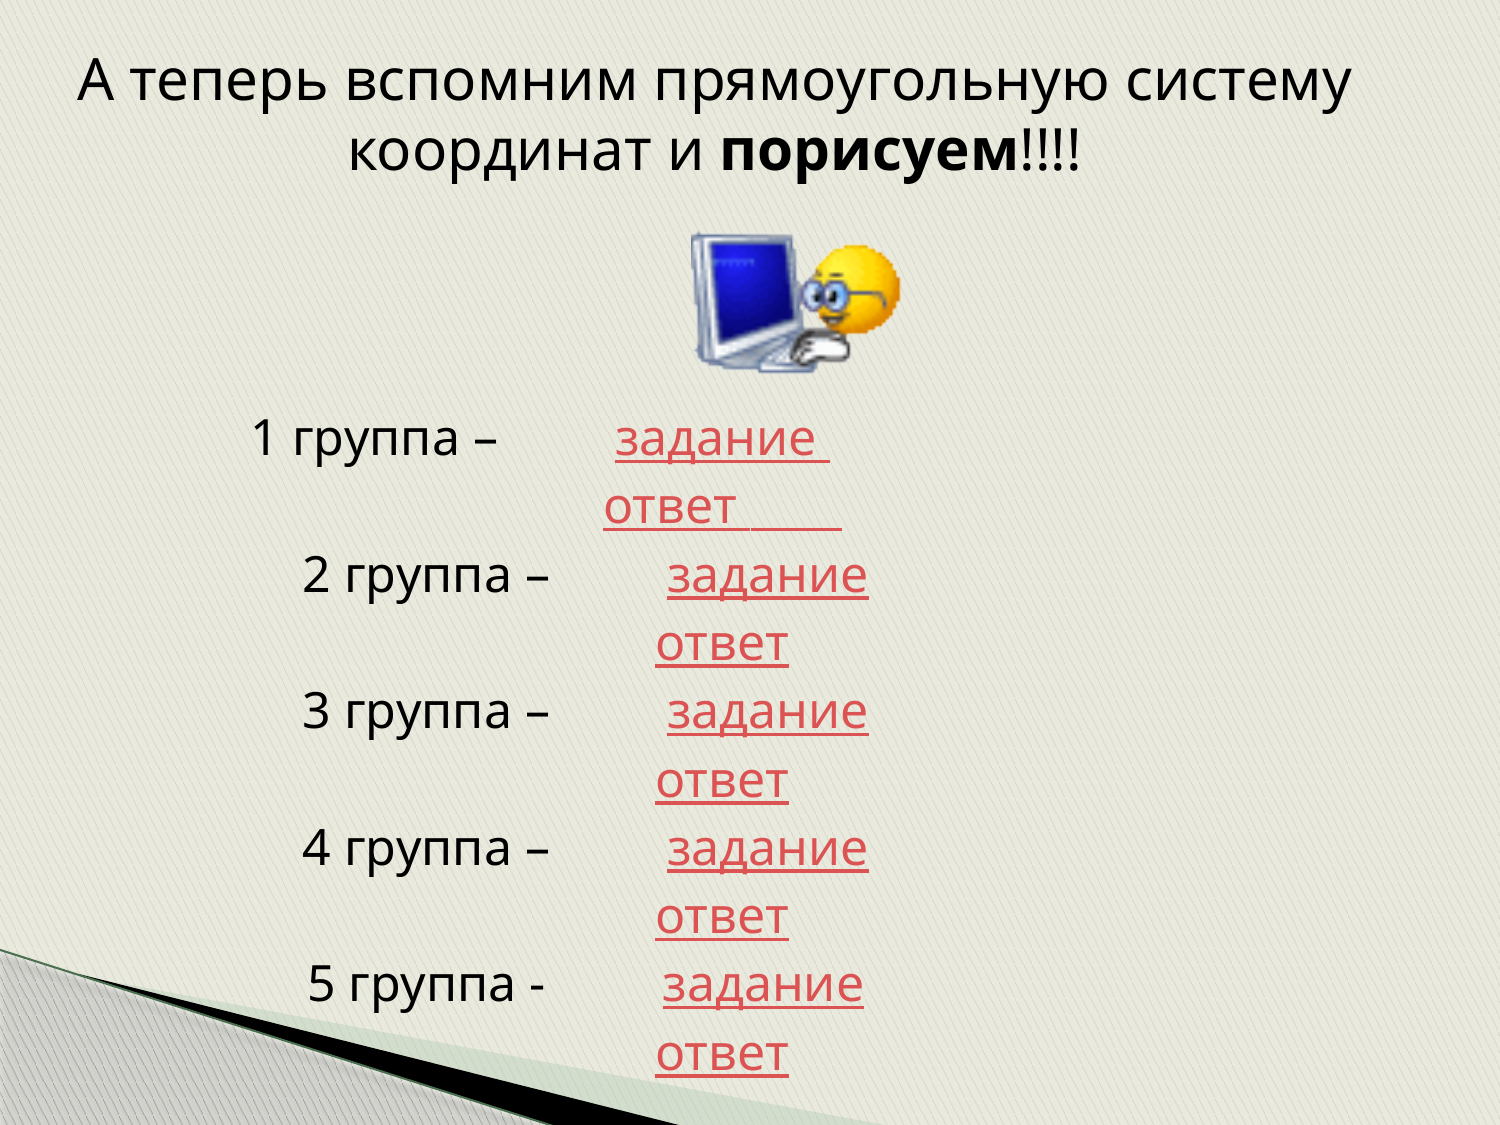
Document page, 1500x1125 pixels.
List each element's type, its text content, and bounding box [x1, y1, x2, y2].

text_box А теперь вспомним прямоугольную систему координат и порисуем!!!! [58, 35, 1372, 190]
picture [691, 210, 909, 382]
text_box 1 группа – задание ответ 2 группа – задание ответ 3 группа – задание ответ 4 группа – задание ответ 5 группа - задание ответ [105, 398, 1067, 1125]
